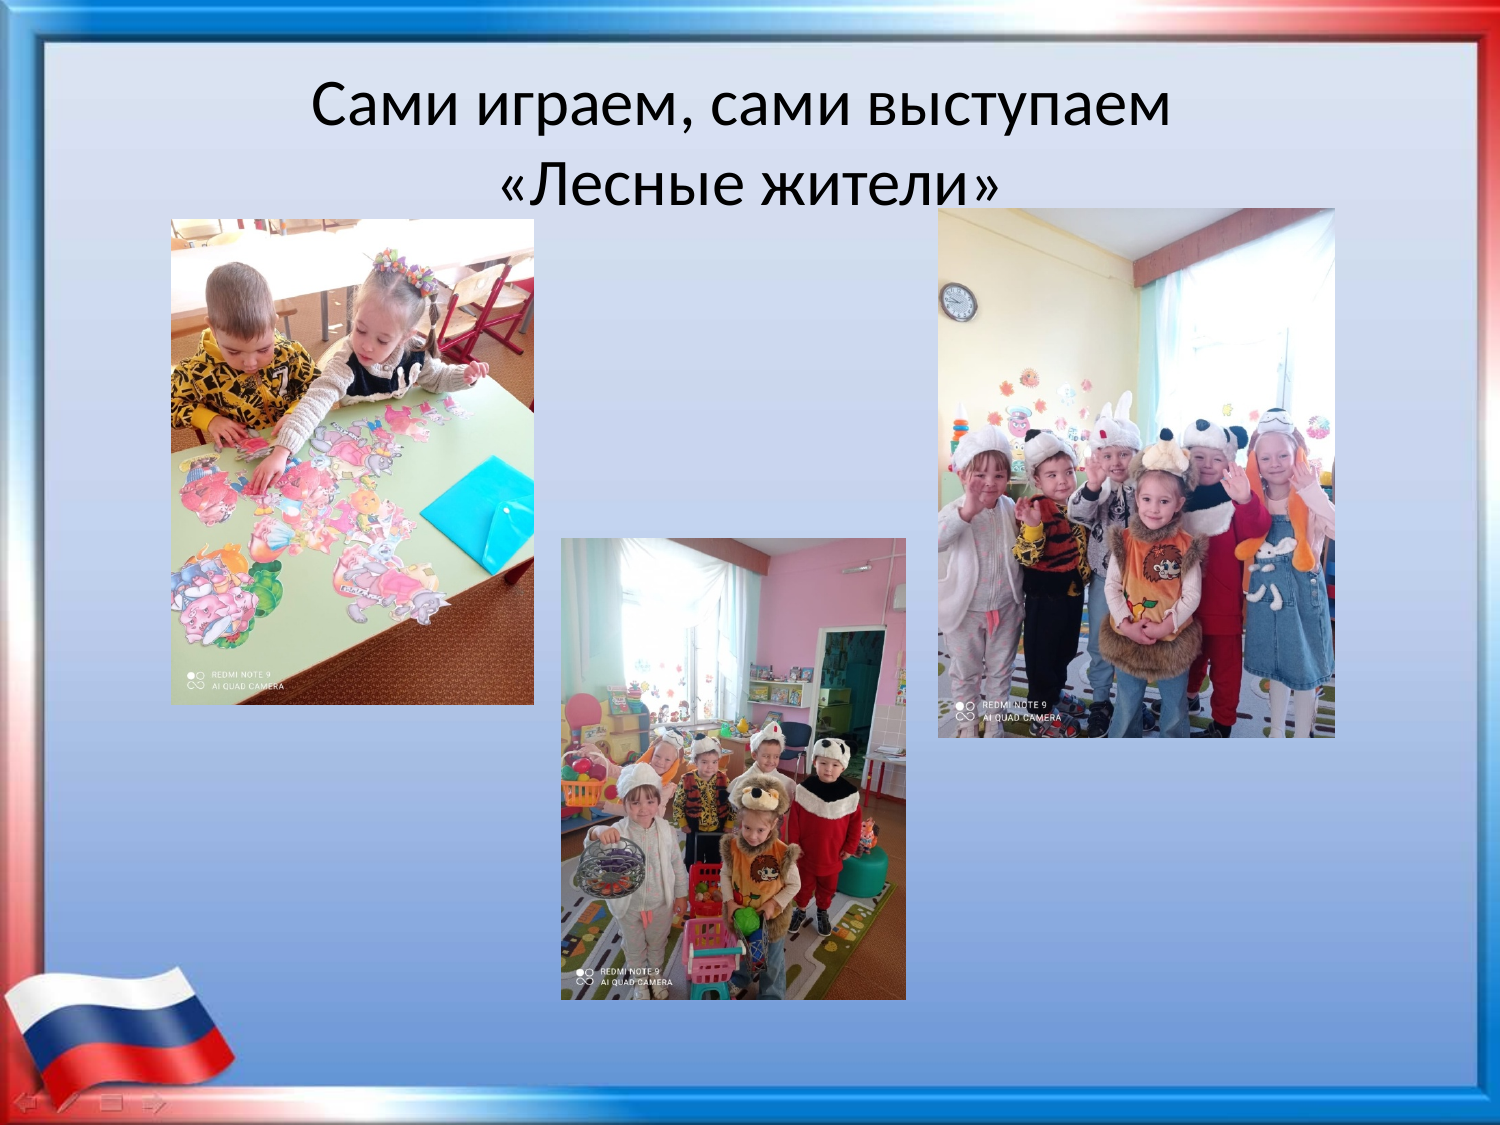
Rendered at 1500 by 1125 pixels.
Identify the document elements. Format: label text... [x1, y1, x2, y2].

picture [0, 0, 1500, 1125]
title Сами играем, сами выступаем «Лесные жители» [75, 45, 1425, 233]
